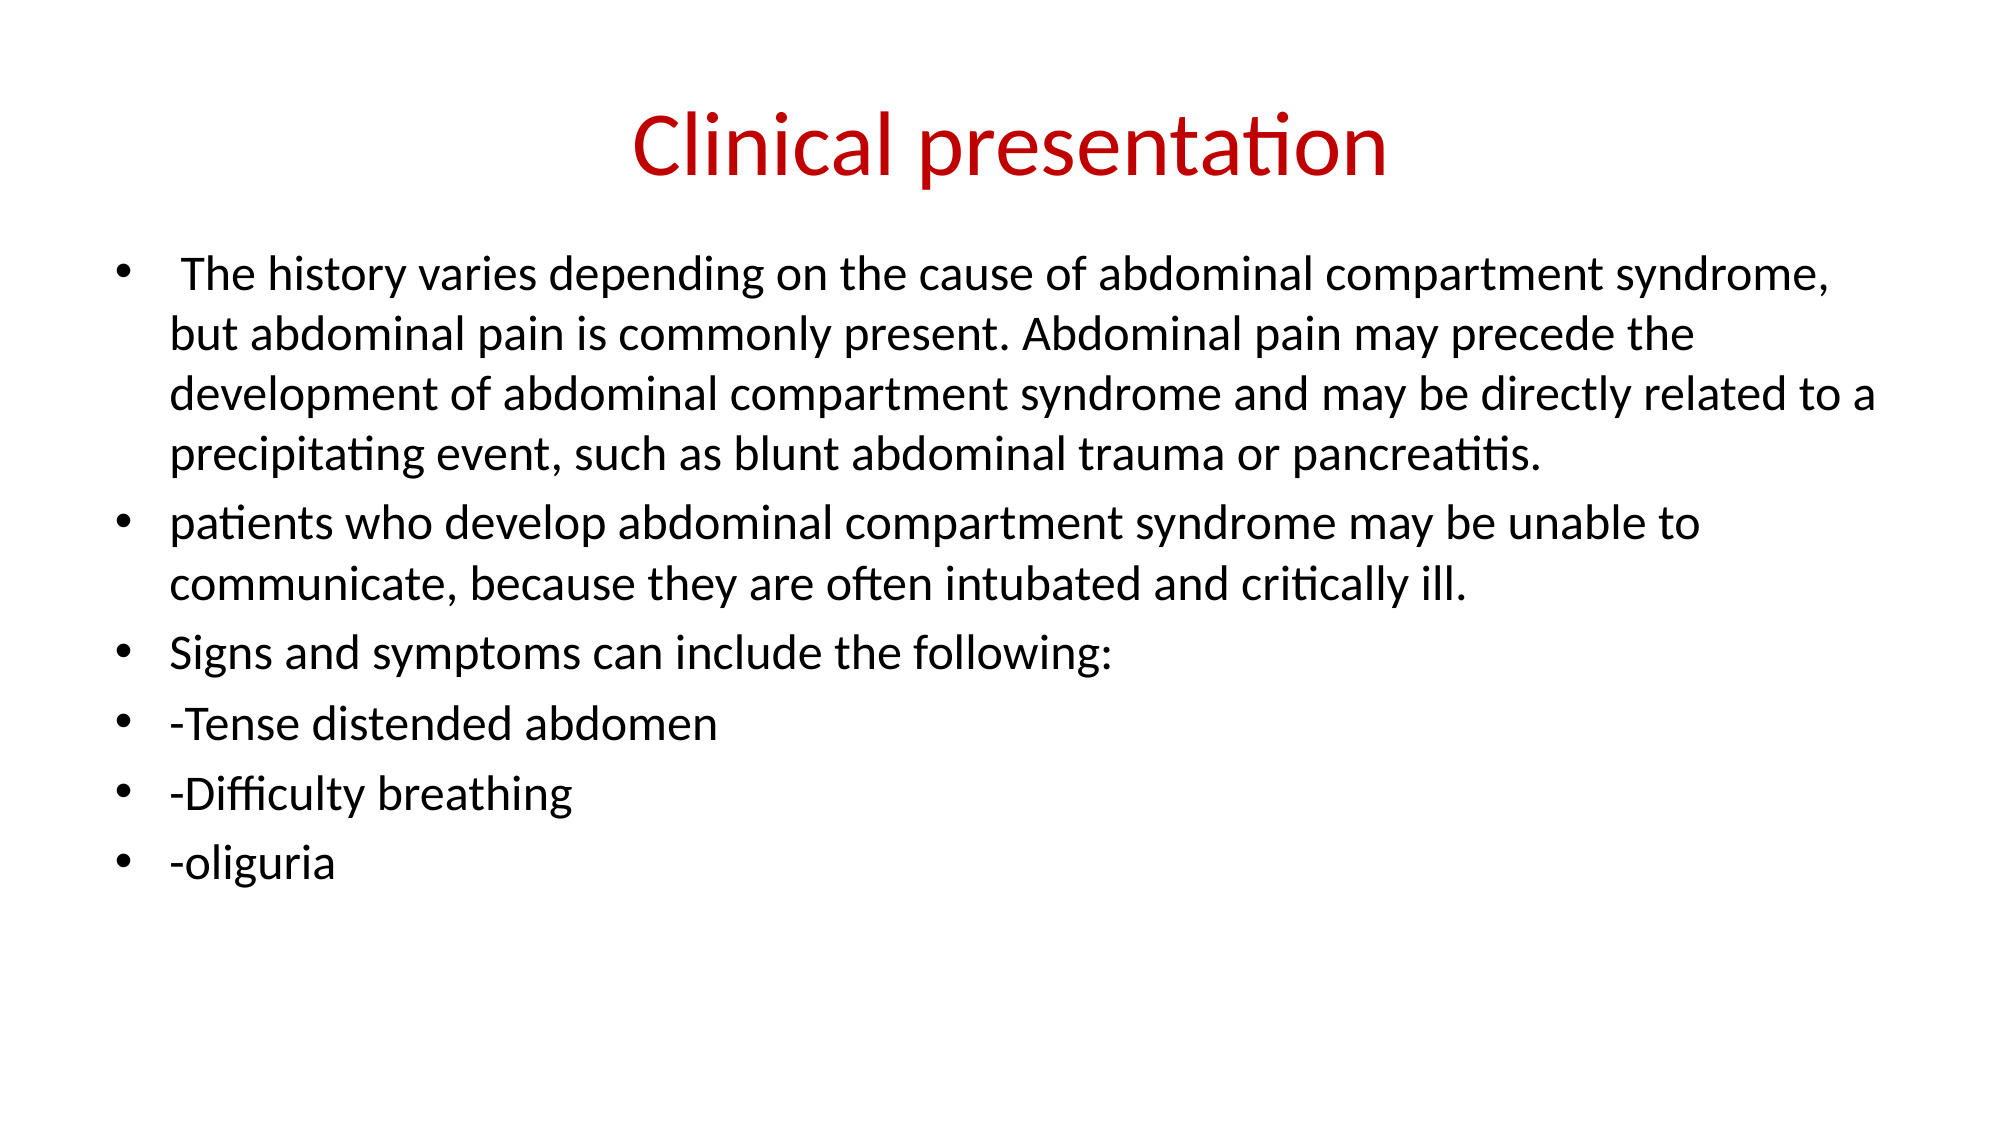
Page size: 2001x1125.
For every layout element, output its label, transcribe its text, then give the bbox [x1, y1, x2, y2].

list The history varies depending on the cause of abdominal compartment syndrome, but abdominal pain is commonly present. Abdominal pain may precede the development of abdominal compartment syndrome and may be directly related to a precipitating event, such as blunt abdominal trauma or pancreatitis. patients who develop abdominal compartment syndrome may be unable to communicate, because they are often intubated and critically ill. Signs and symptoms can include the following: -Tense distended abdomen -Difficulty breathing -oliguria [99, 233, 1901, 976]
title Clinical presentation [99, 44, 1901, 233]
